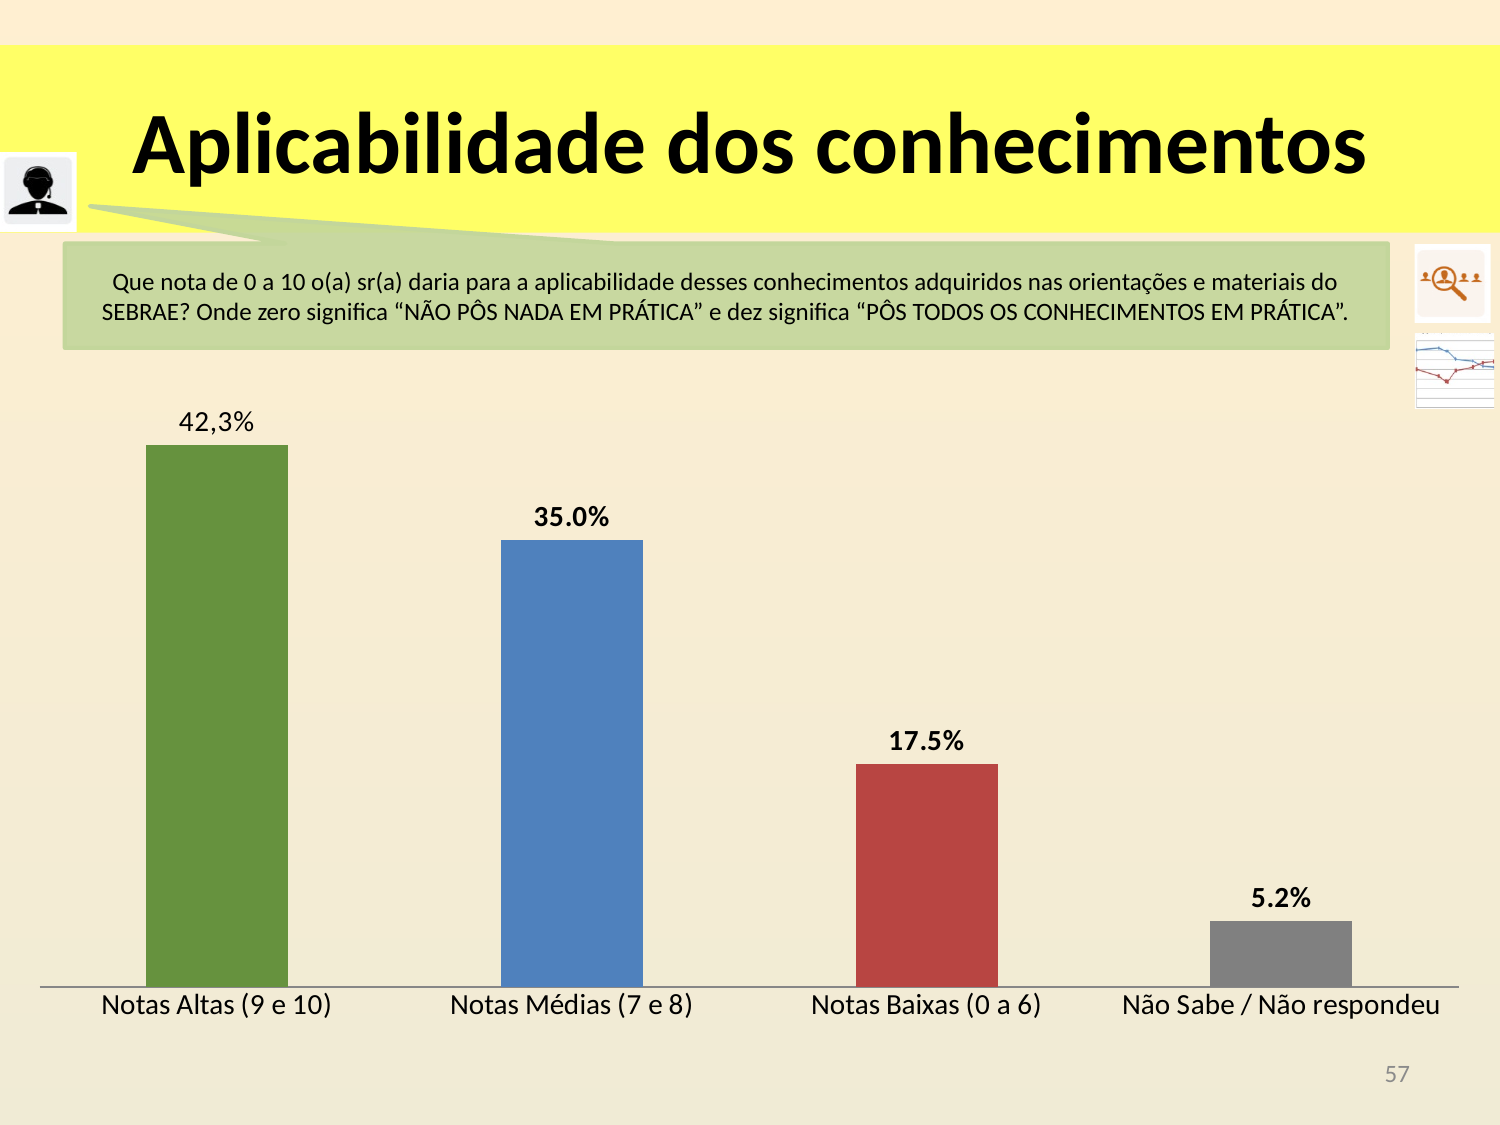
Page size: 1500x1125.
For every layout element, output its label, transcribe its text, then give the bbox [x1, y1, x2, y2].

text_box Que nota de 0 a 10 o(a) sr(a) daria para a aplicabilidade desses conhecimentos adquiridos nas orientações e materiais do SEBRAE? Onde zero significa “NÃO PÔS NADA EM PRÁTICA” e dez significa “PÔS TODOS OS CONHECIMENTOS EM PRÁTICA”. [62, 204, 1390, 350]
title Aplicabilidade dos conhecimentos [0, 45, 1500, 233]
picture [1414, 333, 1495, 410]
chart [9, 399, 1489, 1036]
picture [1414, 244, 1491, 324]
slide_number 57 [1074, 1044, 1425, 1103]
picture [0, 152, 77, 232]
